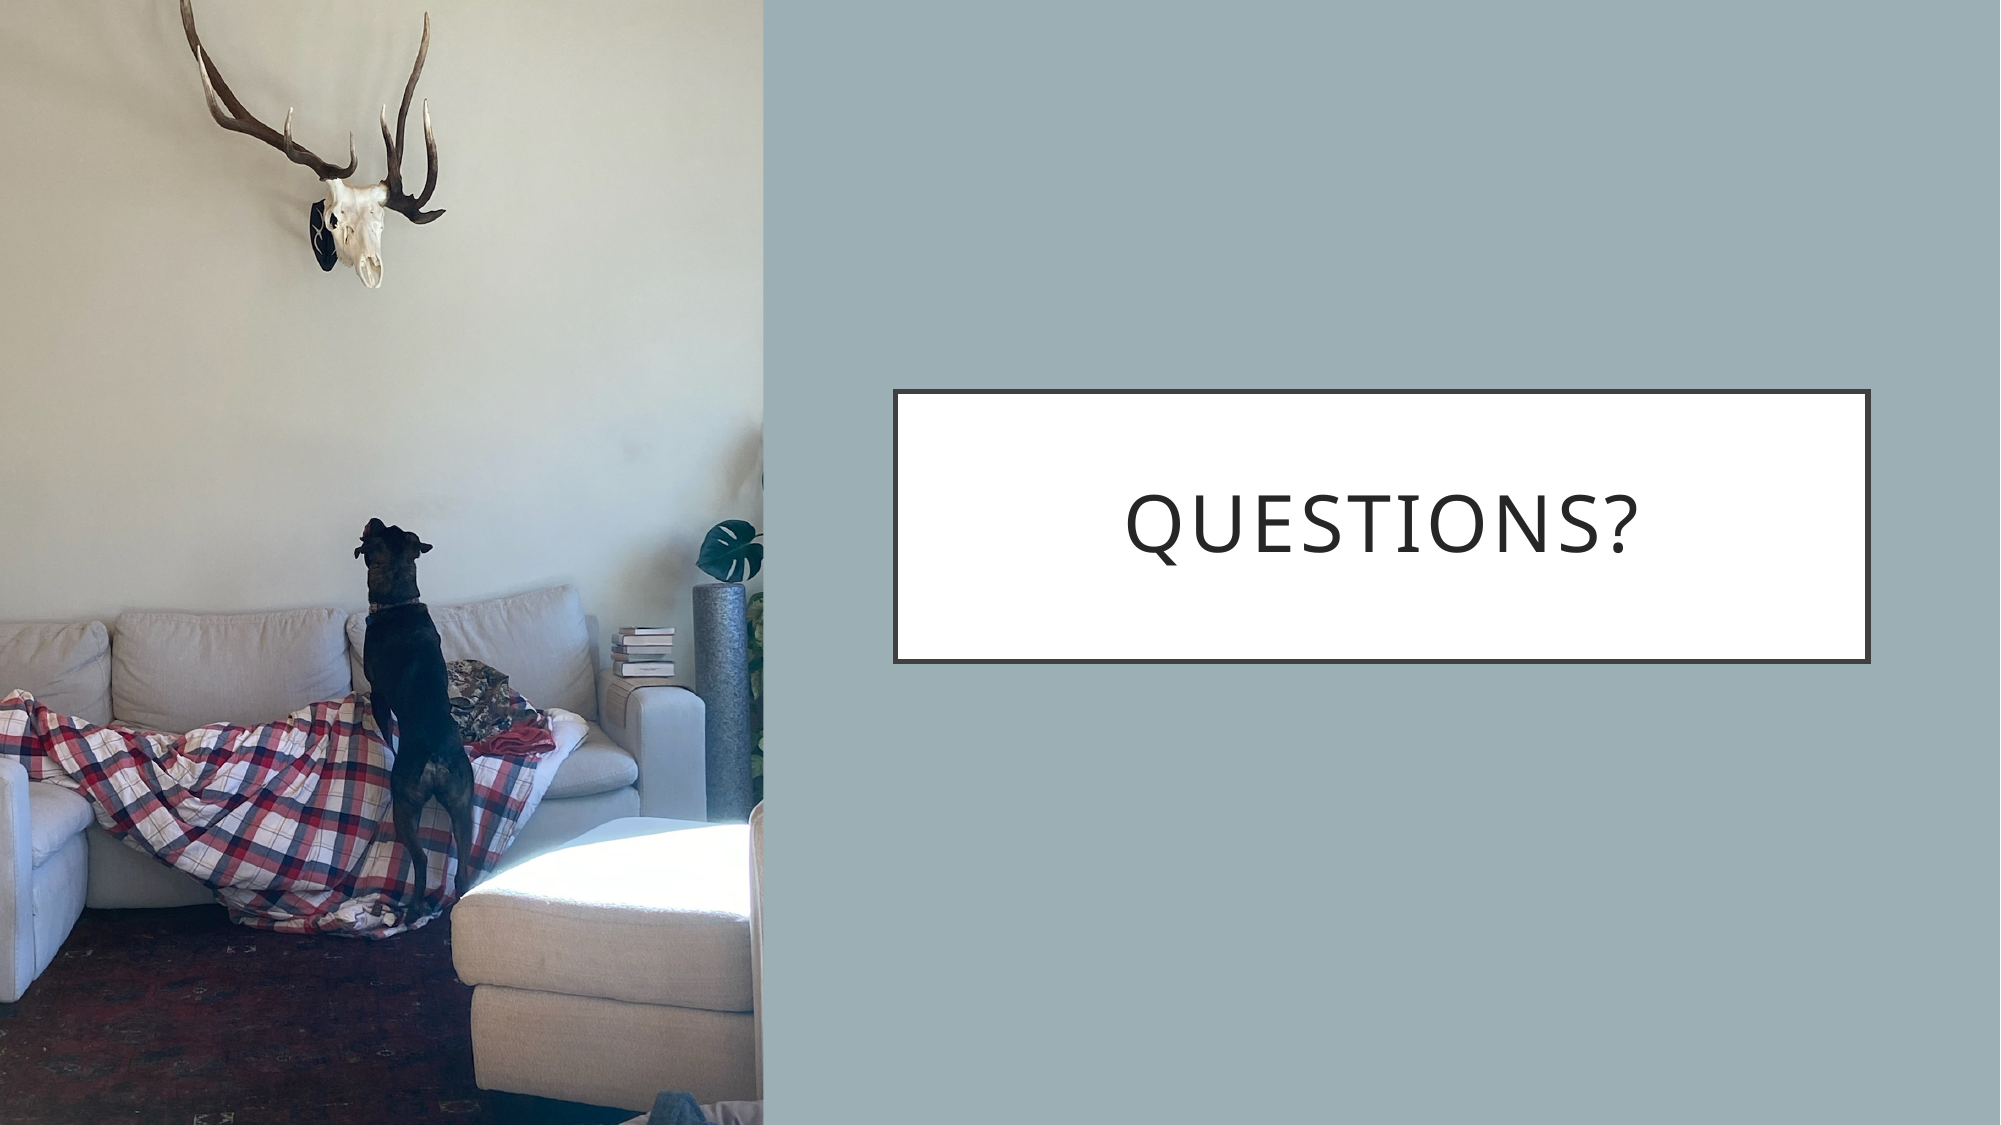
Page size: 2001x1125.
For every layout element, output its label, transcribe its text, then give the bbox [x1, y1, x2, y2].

picture [0, 0, 764, 1125]
title Questions? [893, 389, 1871, 664]
